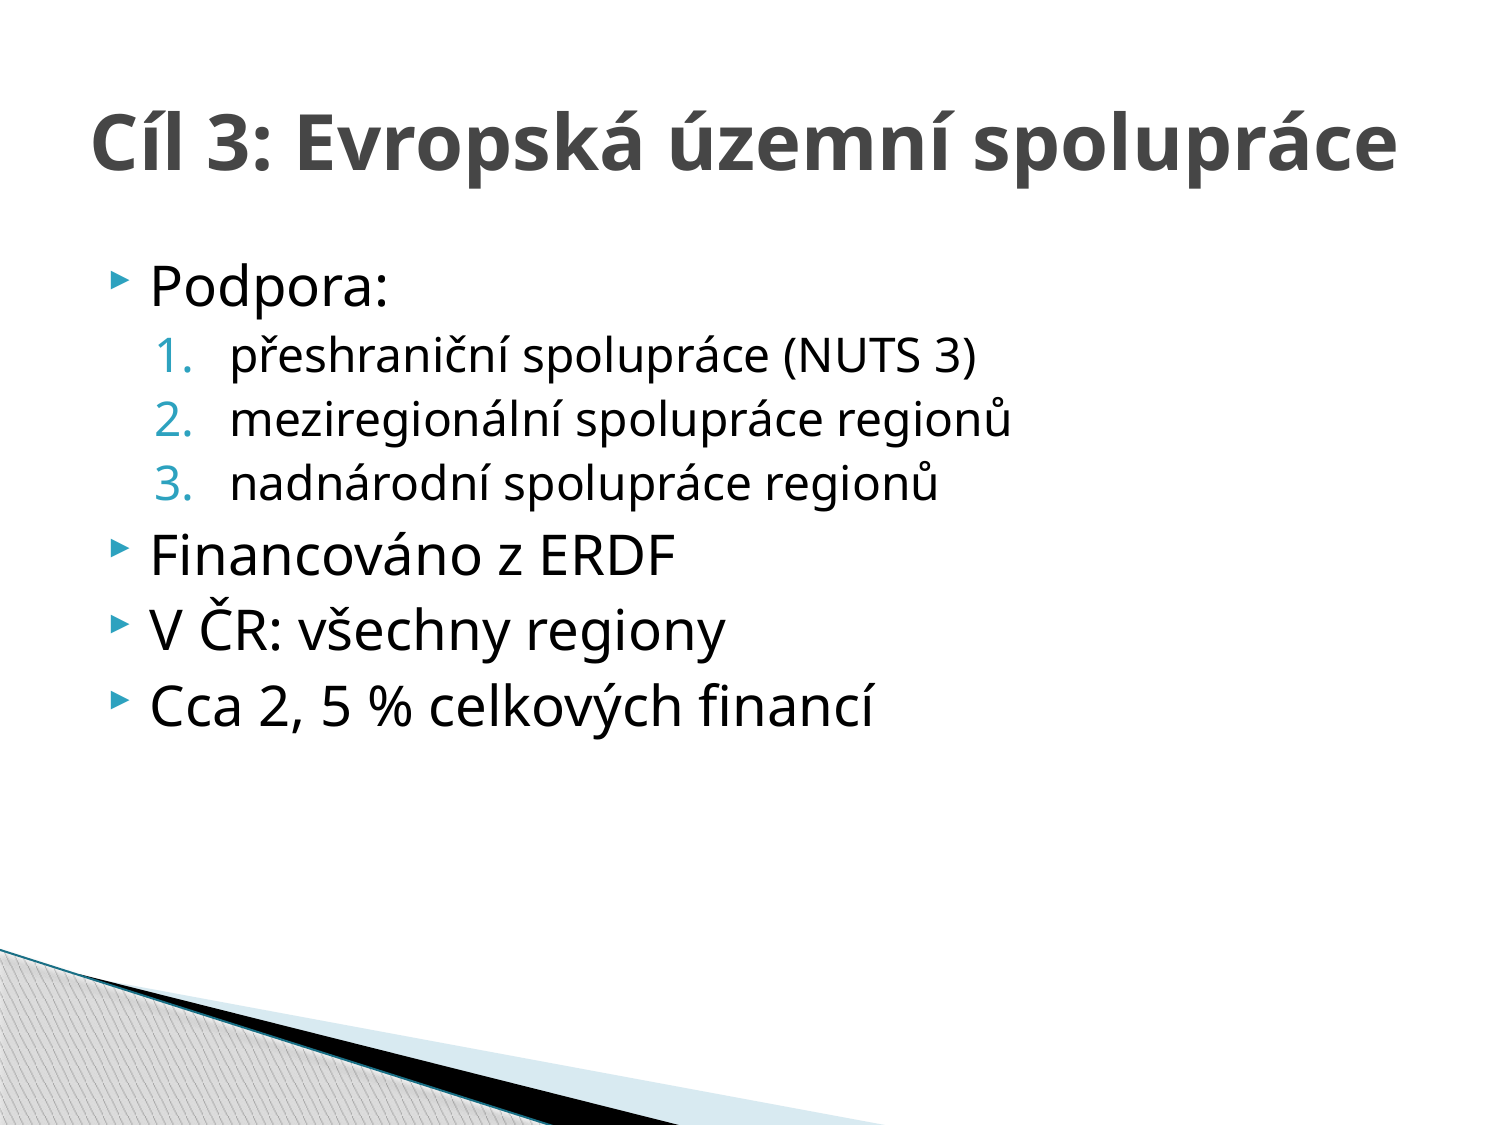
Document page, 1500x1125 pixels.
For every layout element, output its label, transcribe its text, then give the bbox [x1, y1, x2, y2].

list Podpora: přeshraniční spolupráce (NUTS 3) meziregionální spolupráce regionů nadnárodní spolupráce regionů Financováno z ERDF V ČR: všechny regiony Cca 2, 5 % celkových financí [75, 243, 1425, 986]
title Cíl 3: Evropská územní spolupráce [75, 45, 1425, 233]
